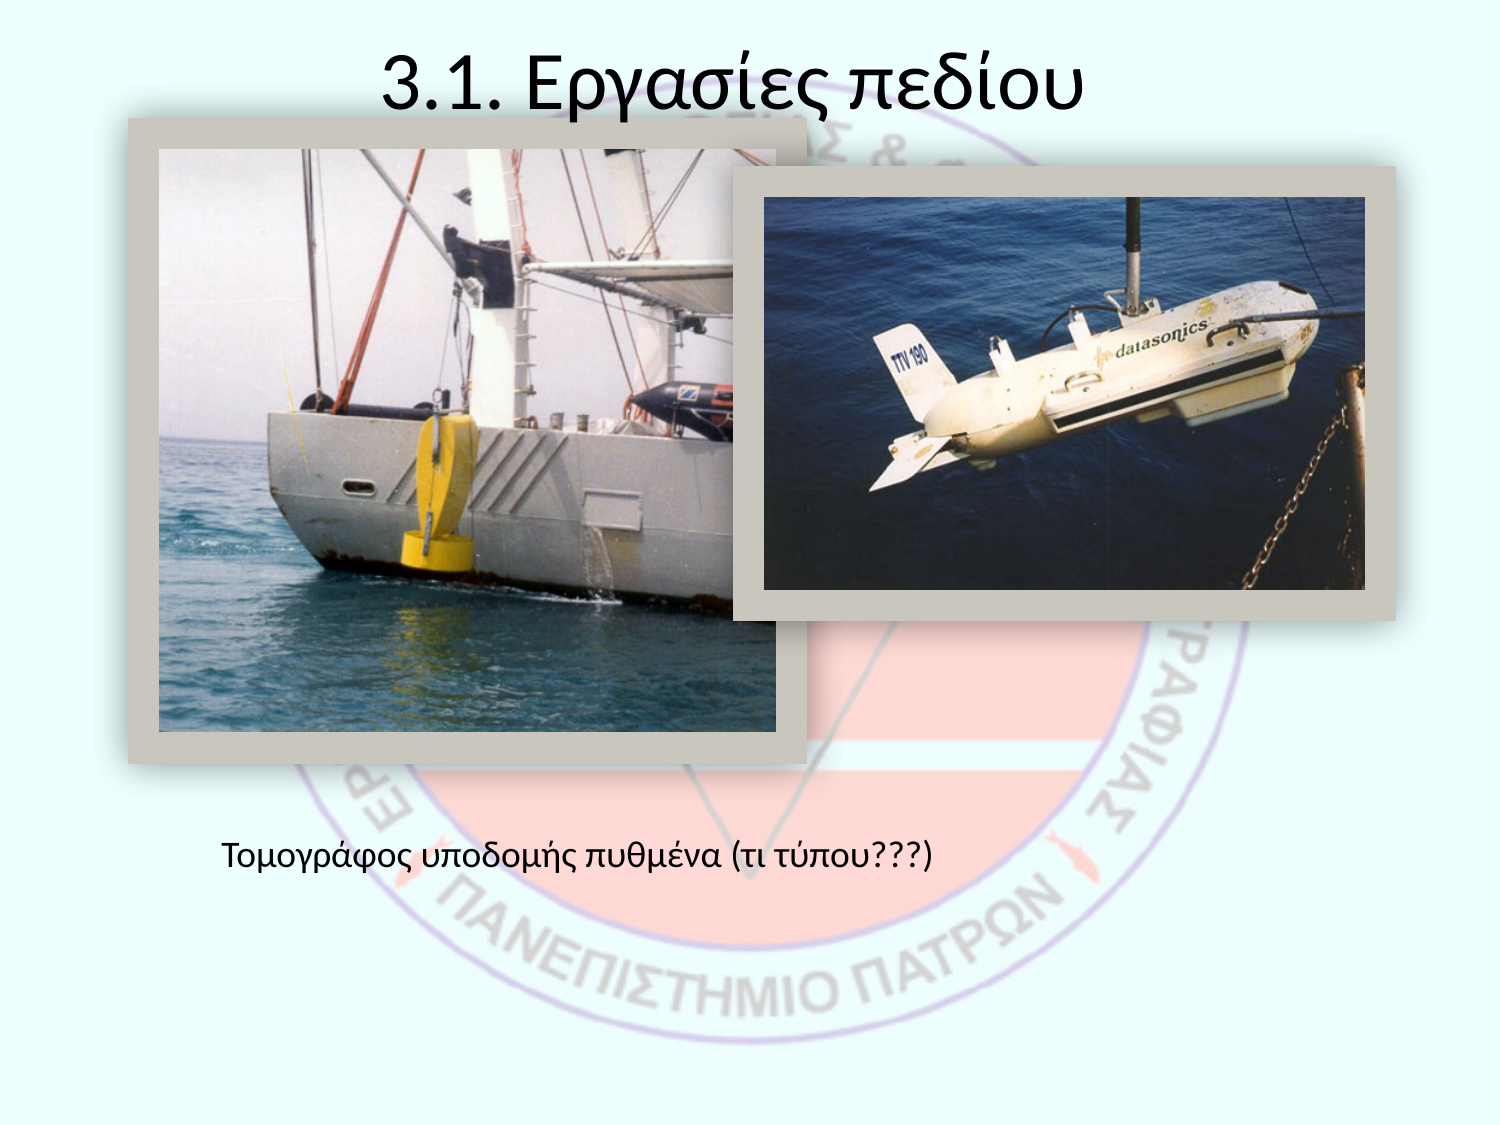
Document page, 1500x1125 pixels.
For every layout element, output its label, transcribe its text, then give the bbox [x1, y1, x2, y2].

picture [159, 148, 1365, 733]
text_box 3.1. Εργασίες πεδίου [364, 19, 1102, 134]
text_box Τομογράφος υποδομής πυθμένα (τι τύπου???) [206, 822, 950, 883]
